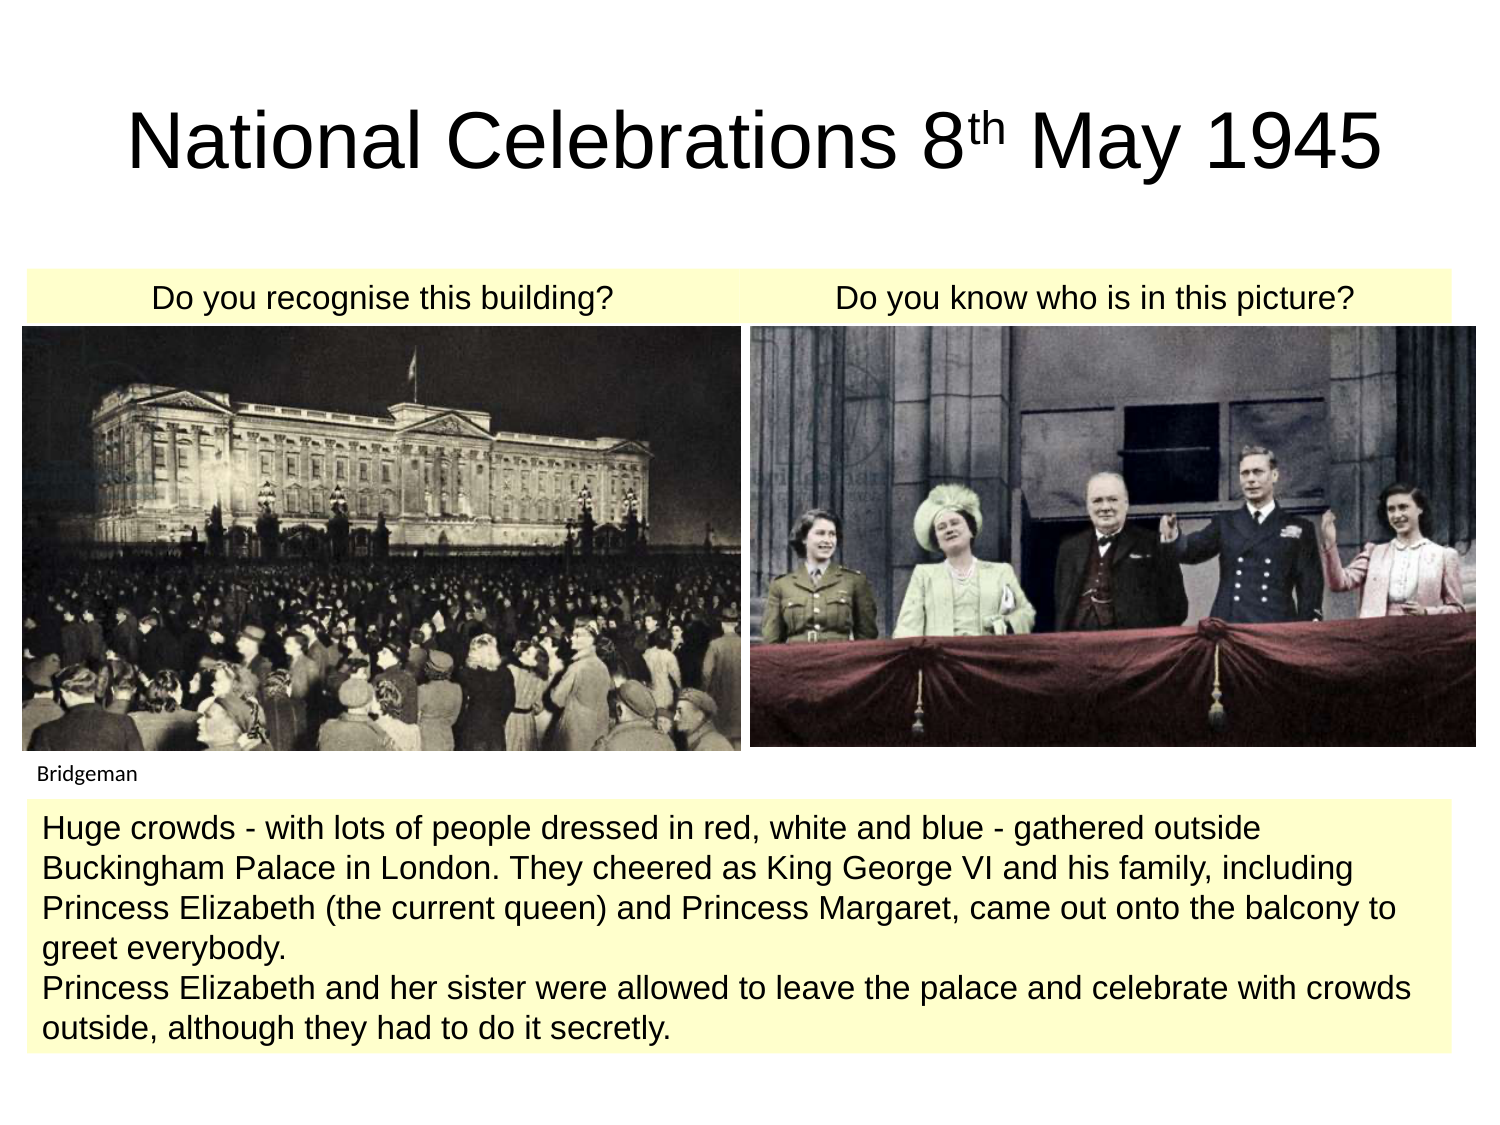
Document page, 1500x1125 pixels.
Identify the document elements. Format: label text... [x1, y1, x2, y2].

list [21, 326, 741, 751]
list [749, 326, 1476, 748]
text_box Huge crowds - with lots of people dressed in red, white and blue - gathered outside Buckingham Palace in London. They cheered as King George VI and his family, including Princess Elizabeth (the current queen) and Princess Margaret, came out onto the balcony to greet everybody. Princess Elizabeth and her sister were allowed to leave the palace and celebrate with crowds outside, although they had to do it secretly. [27, 799, 1452, 1054]
text_box Bridgeman [22, 759, 195, 794]
text_box Do you know who is in this picture? [739, 268, 1452, 324]
text_box Do you recognise this building? [26, 268, 739, 324]
title National Celebrations 8th May 1945 [59, 42, 1452, 231]
